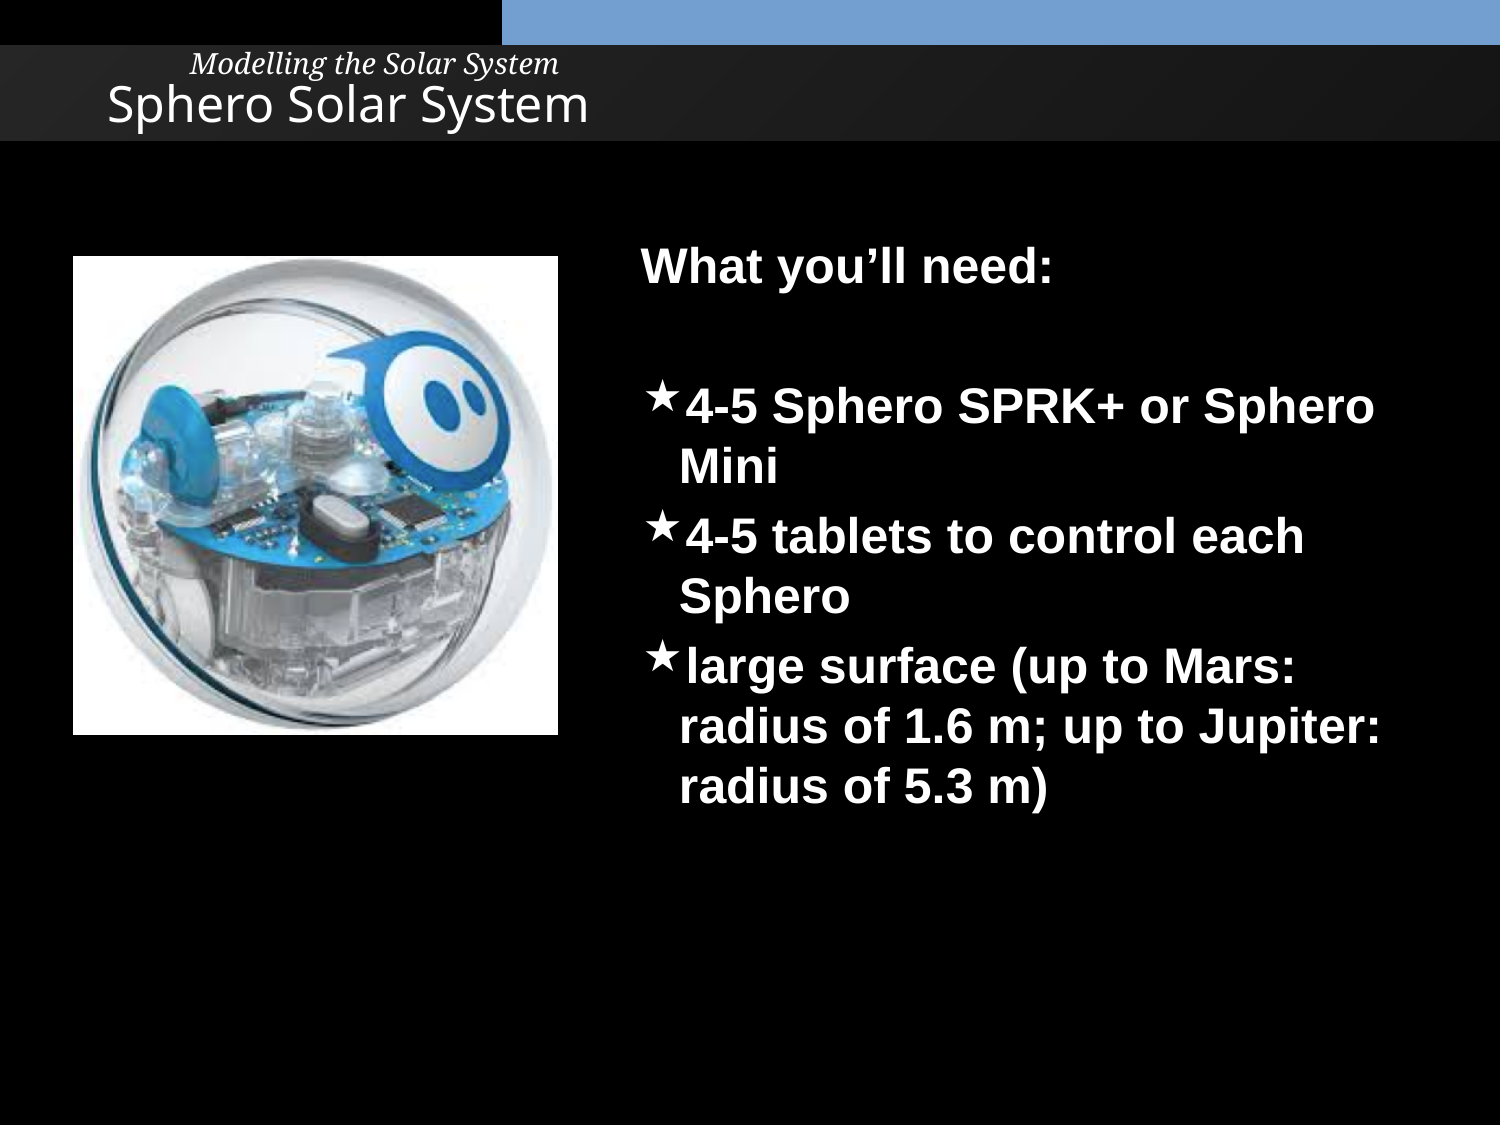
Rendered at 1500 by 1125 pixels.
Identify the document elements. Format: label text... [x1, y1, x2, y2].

subtitle Modelling the Solar System [106, 35, 1392, 83]
text_box What you’ll need: 4-5 Sphero SPRK+ or Sphero Mini 4-5 tablets to control each Sphero large surface (up to Mars: radius of 1.6 m; up to Jupiter: radius of 5.3 m) [610, 212, 1481, 899]
title Sphero Solar System [0, 45, 1500, 141]
picture [73, 255, 558, 736]
